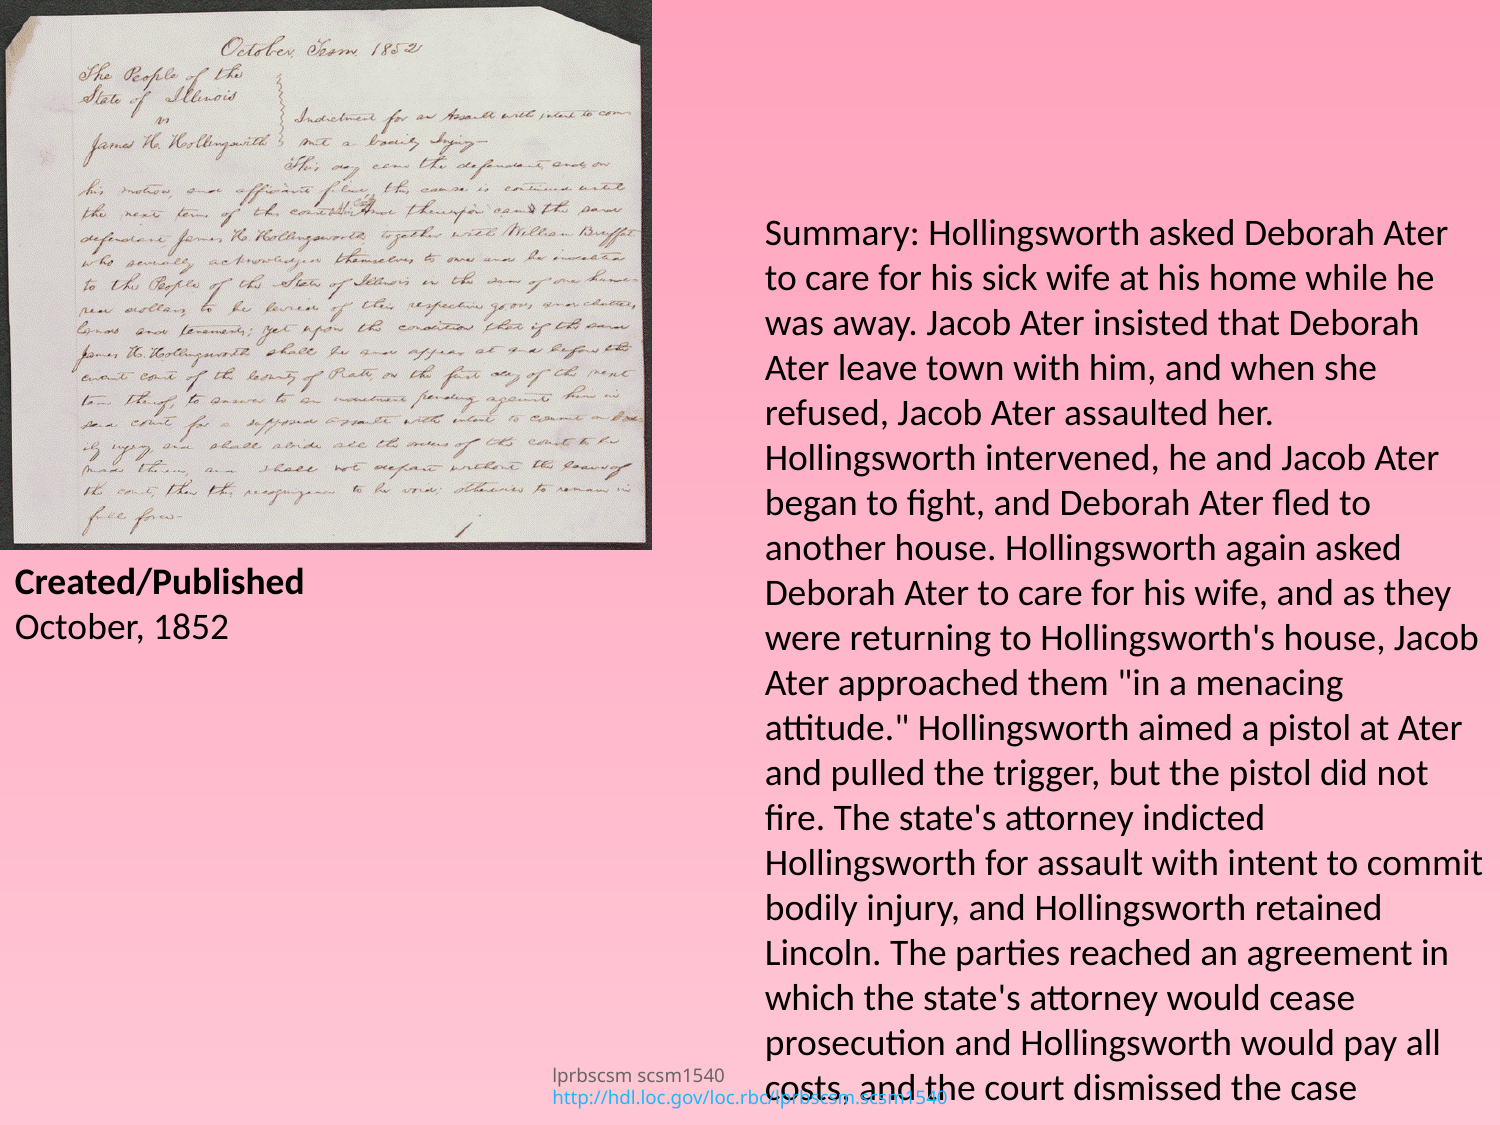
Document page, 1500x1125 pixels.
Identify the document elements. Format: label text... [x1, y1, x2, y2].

text_box Created/Published October, 1852 [0, 549, 750, 655]
text_box lprbscsm scsm1540 http://hdl.loc.gov/loc.rbc/lprbscsm.scsm1540 [537, 1055, 963, 1119]
text_box Summary: Hollingsworth asked Deborah Ater to care for his sick wife at his home while he was away. Jacob Ater insisted that Deborah Ater leave town with him, and when she refused, Jacob Ater assaulted her. Hollingsworth intervened, he and Jacob Ater began to fight, and Deborah Ater fled to another house. Hollingsworth again asked Deborah Ater to care for his wife, and as they were returning to Hollingsworth's house, Jacob Ater approached them "in a menacing attitude." Hollingsworth aimed a pistol at Ater and pulled the trigger, but the pistol did not fire. The state's attorney indicted Hollingsworth for assault with intent to commit bodily injury, and Hollingsworth retained Lincoln. The parties reached an agreement in which the state's attorney would cease prosecution and Hollingsworth would pay all costs, and the court dismissed the case [749, 201, 1500, 1116]
picture [0, 0, 652, 551]
